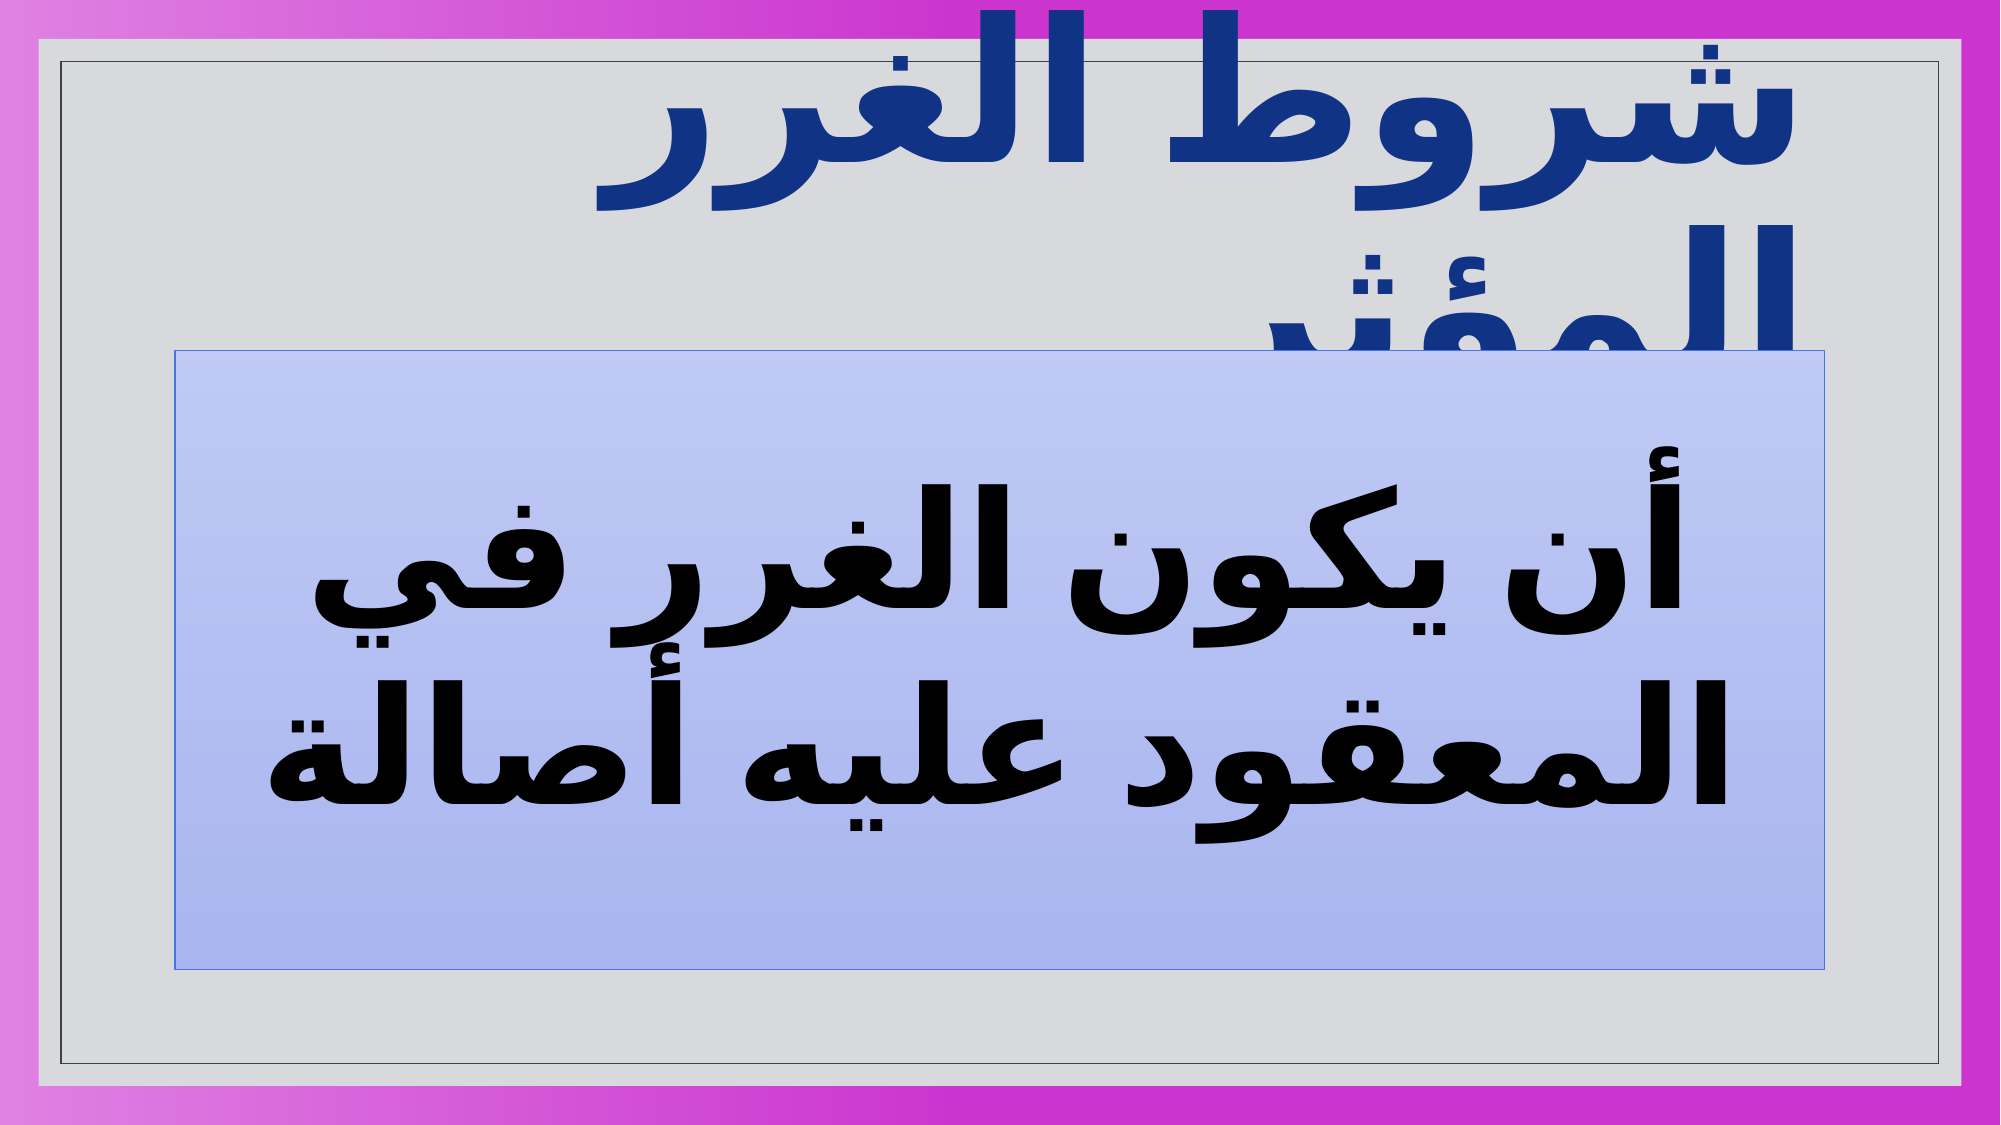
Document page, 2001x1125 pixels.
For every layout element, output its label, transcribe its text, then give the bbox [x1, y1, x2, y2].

title شروط الغرر المؤثر [174, 92, 1825, 318]
list أن يكون الغرر في المعقود عليه أصالة [174, 350, 1825, 970]
